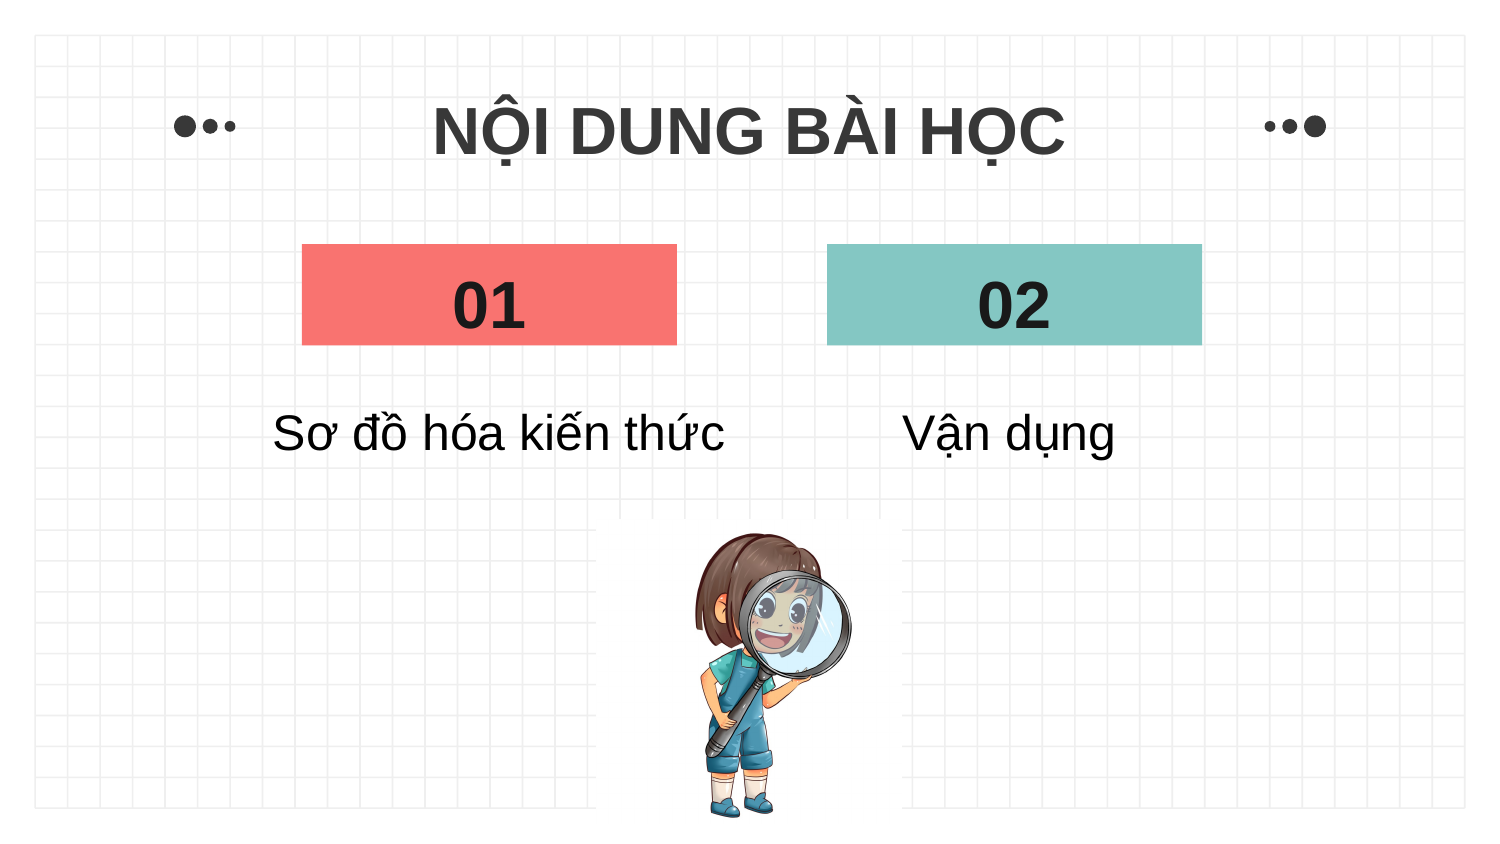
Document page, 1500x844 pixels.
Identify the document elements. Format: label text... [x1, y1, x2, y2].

title 02 [827, 258, 1203, 345]
text_box Vận dụng [887, 393, 1132, 468]
text_box [827, 244, 1203, 258]
text_box Sơ đồ hóa kiến thức [258, 393, 741, 468]
picture [596, 518, 902, 825]
text_box [301, 244, 677, 258]
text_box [173, 115, 1327, 138]
title NỘI DUNG BÀI HỌC [118, 88, 1382, 167]
title 01 [301, 258, 677, 345]
